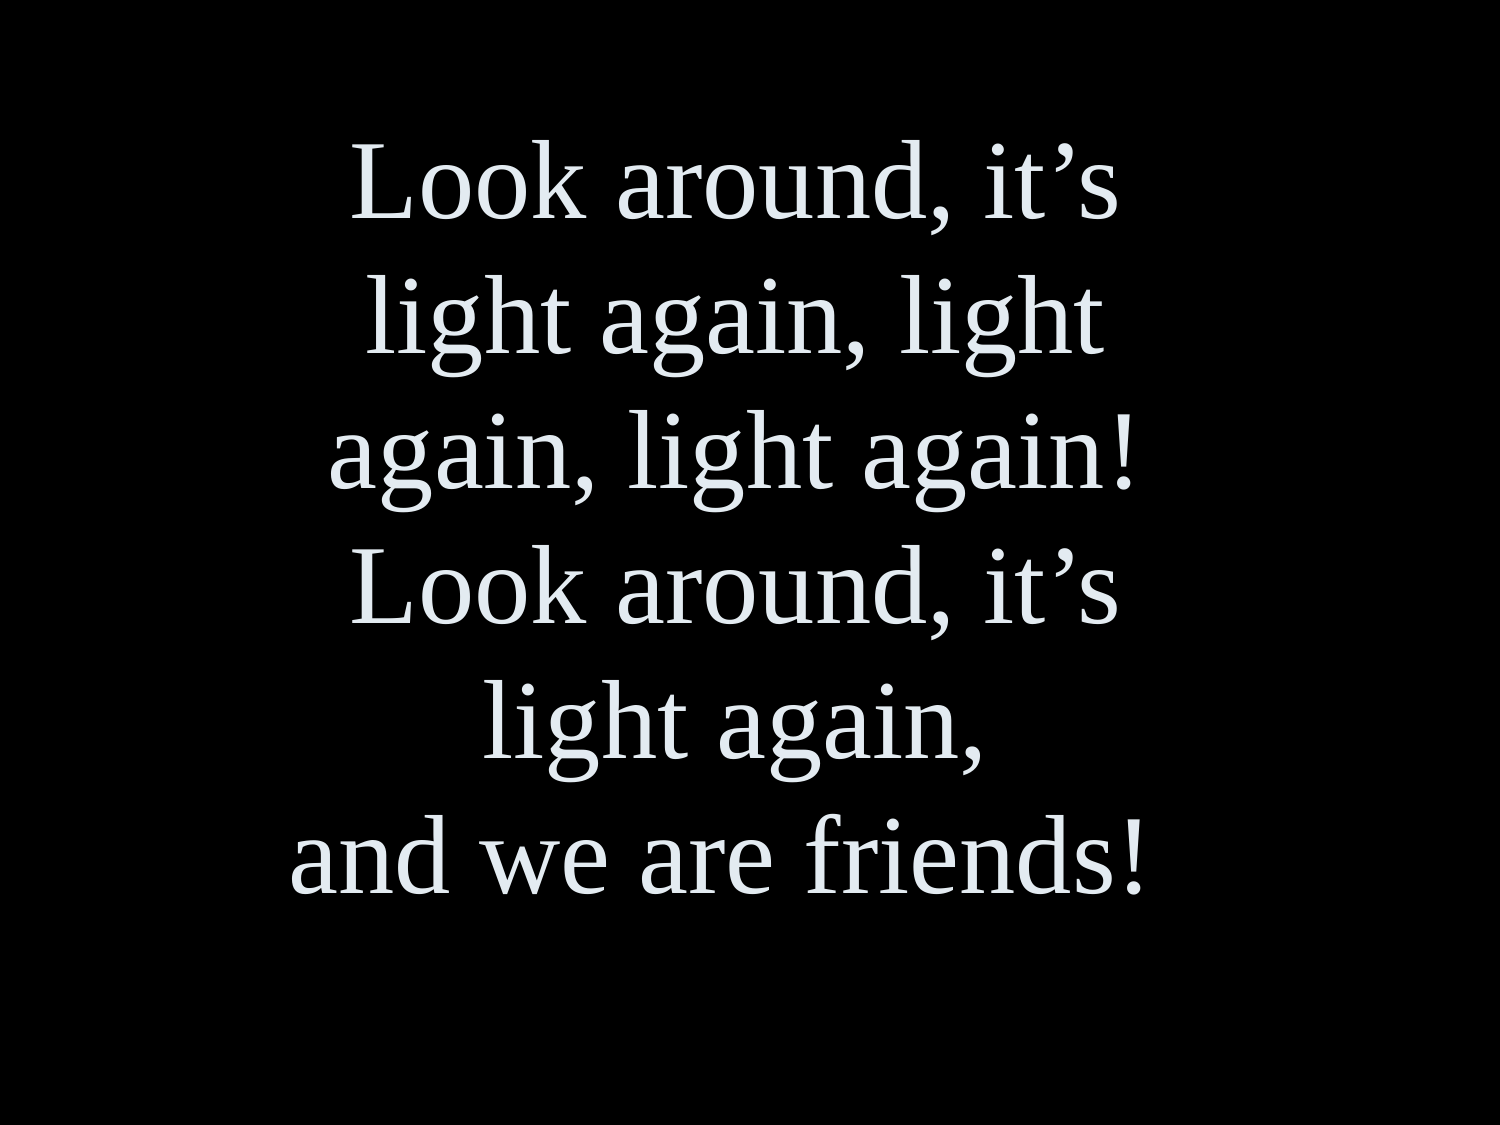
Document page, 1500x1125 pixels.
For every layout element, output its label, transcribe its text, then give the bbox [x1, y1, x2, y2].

text_box Look around, it’s light again, light again, light again! Look around, it’s light again, and we are friends! [112, 99, 1388, 1002]
